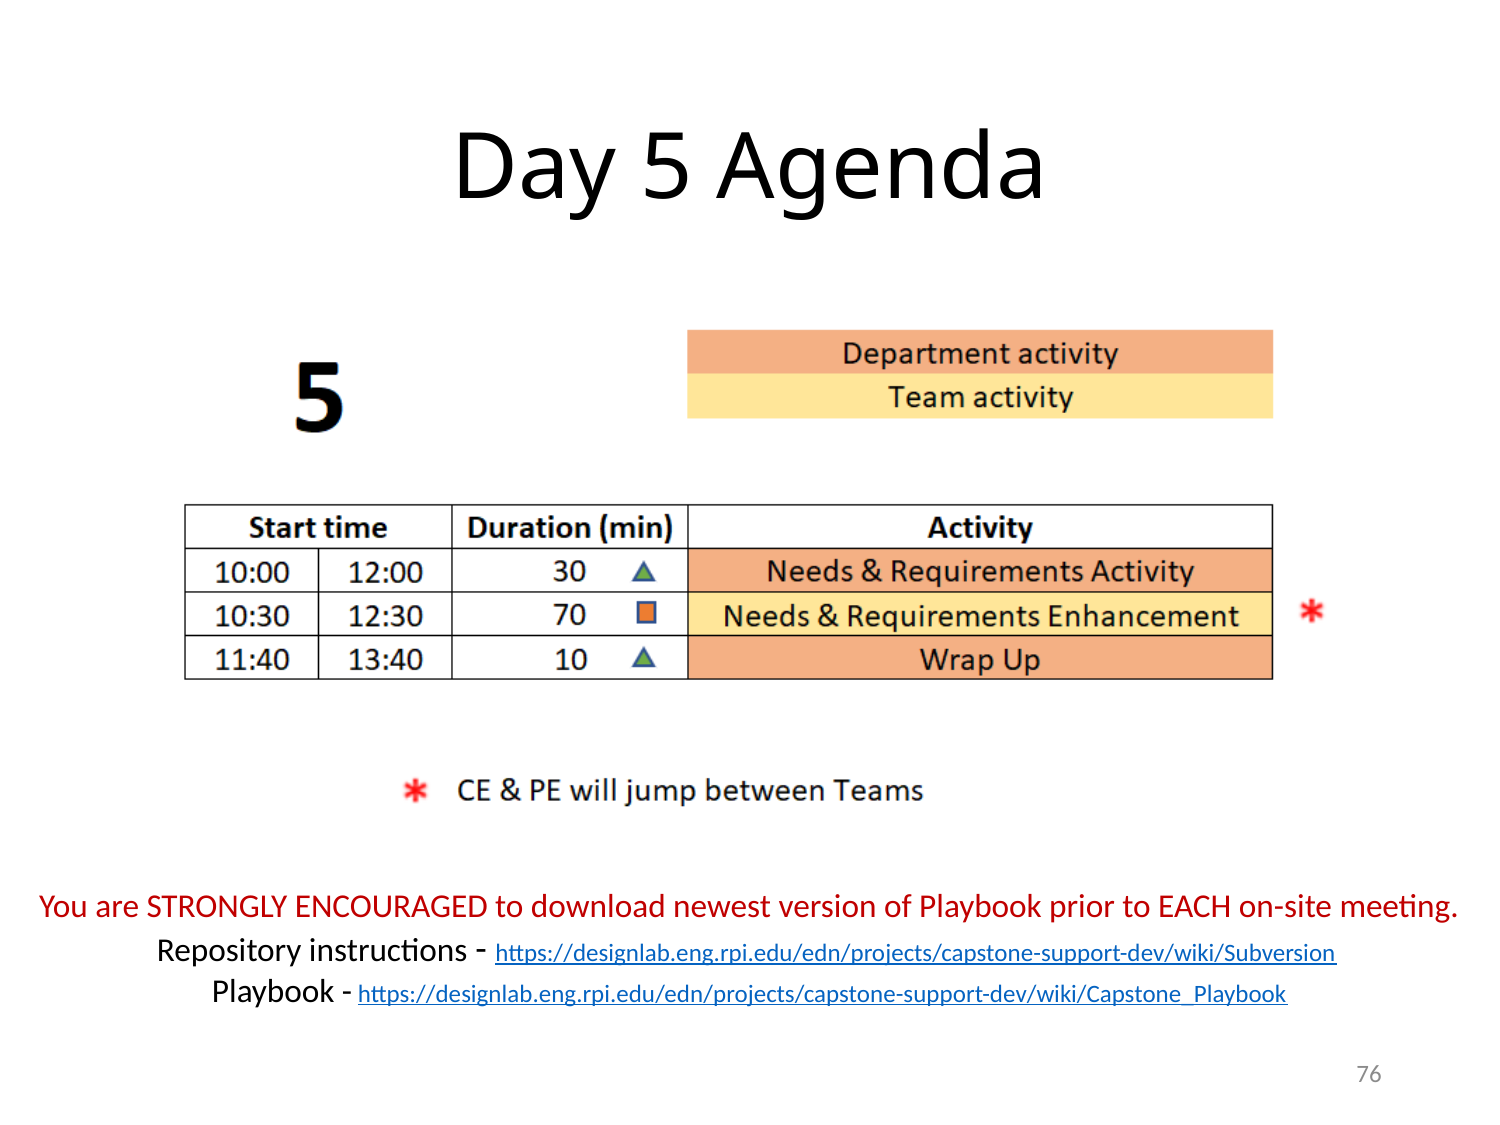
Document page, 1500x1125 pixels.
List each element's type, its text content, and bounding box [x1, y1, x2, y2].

title Day 5 Agenda [103, 59, 1397, 278]
picture [148, 302, 1352, 857]
list [103, 299, 1397, 876]
slide_number 76 [1059, 1042, 1397, 1103]
text_box You are STRONGLY ENCOURAGED to download newest version of Playbook prior to EACH on-site meeting. Repository instructions - https://designlab.eng.rpi.edu/edn/projects/capstone-support-dev/wiki/Subversion Playbook - https://designlab.eng.rpi.edu/edn/projects/capstone-support-dev/wiki/Capstone_Playbook [24, 876, 1476, 1017]
